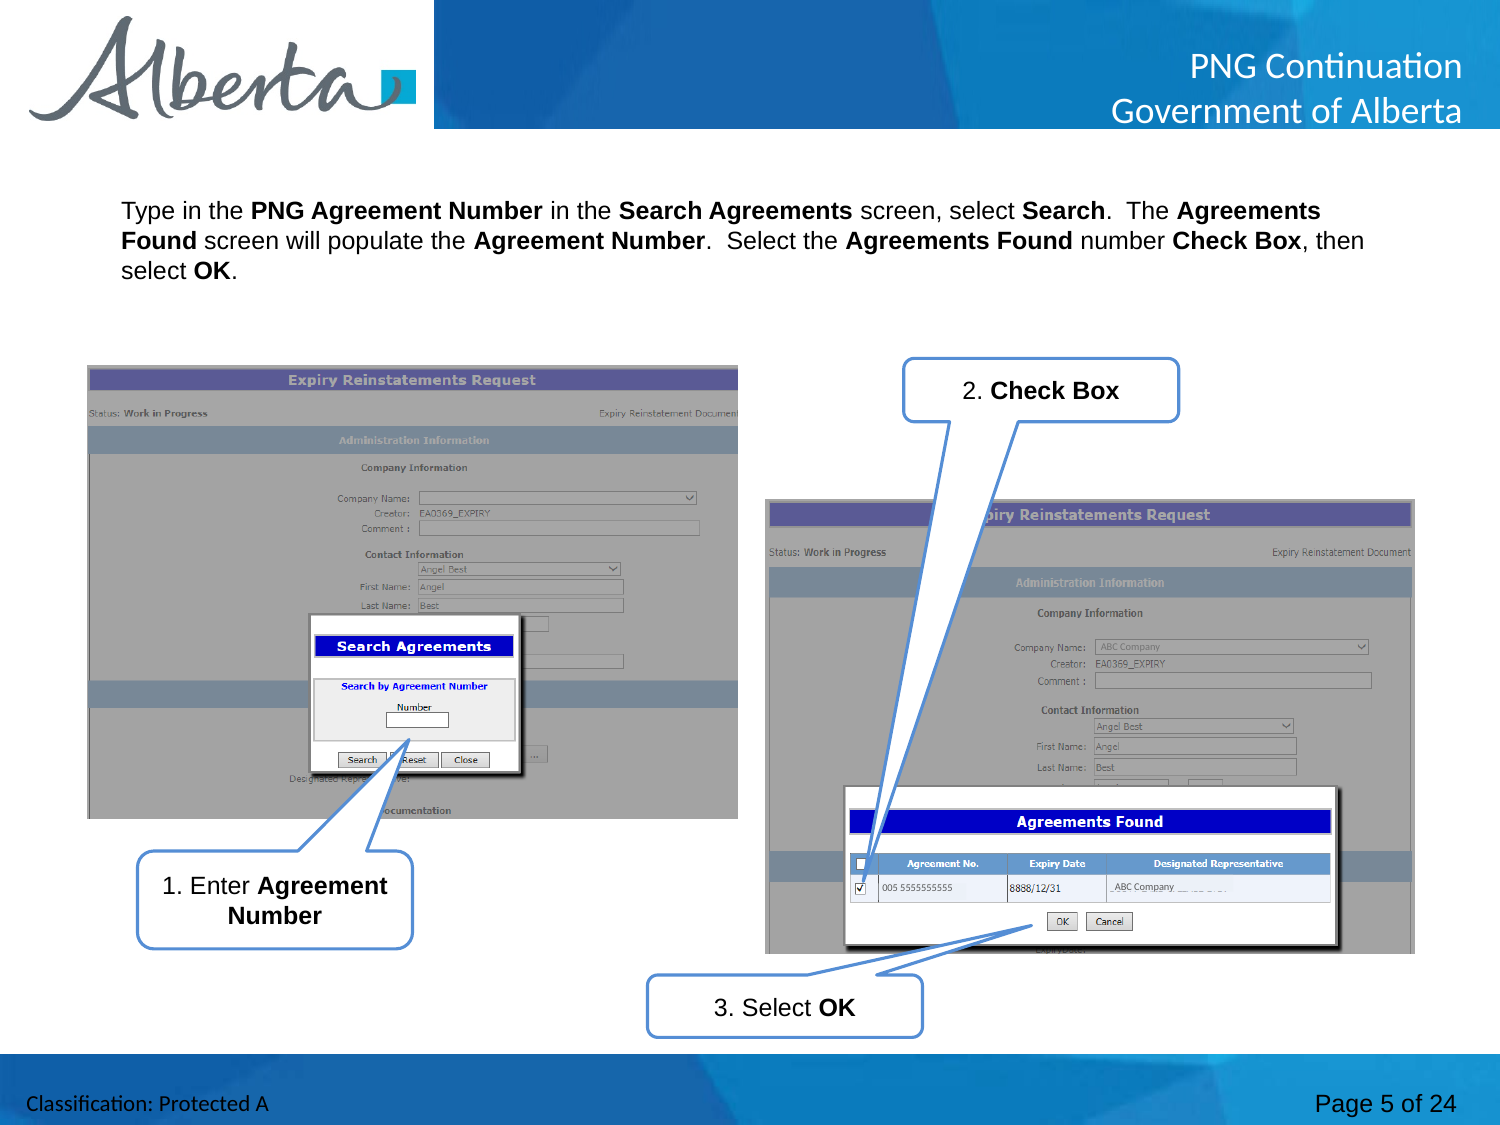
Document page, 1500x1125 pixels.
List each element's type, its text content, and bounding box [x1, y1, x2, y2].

picture [87, 365, 738, 820]
text_box 3. Select OK [645, 963, 925, 1040]
picture [765, 499, 1415, 954]
picture [434, 0, 1500, 129]
text_box 2. Check Box [901, 356, 1181, 498]
picture [29, 16, 416, 121]
text_box Type in the PNG Agreement Number in the Search Agreements screen, select Search. The Agreements Found screen will populate the Agreement Number. Select the Agreements Found number Check Box, then select OK. [106, 187, 1394, 293]
text_box 1. Enter Agreement Number [135, 828, 415, 951]
picture [0, 1054, 1500, 1125]
